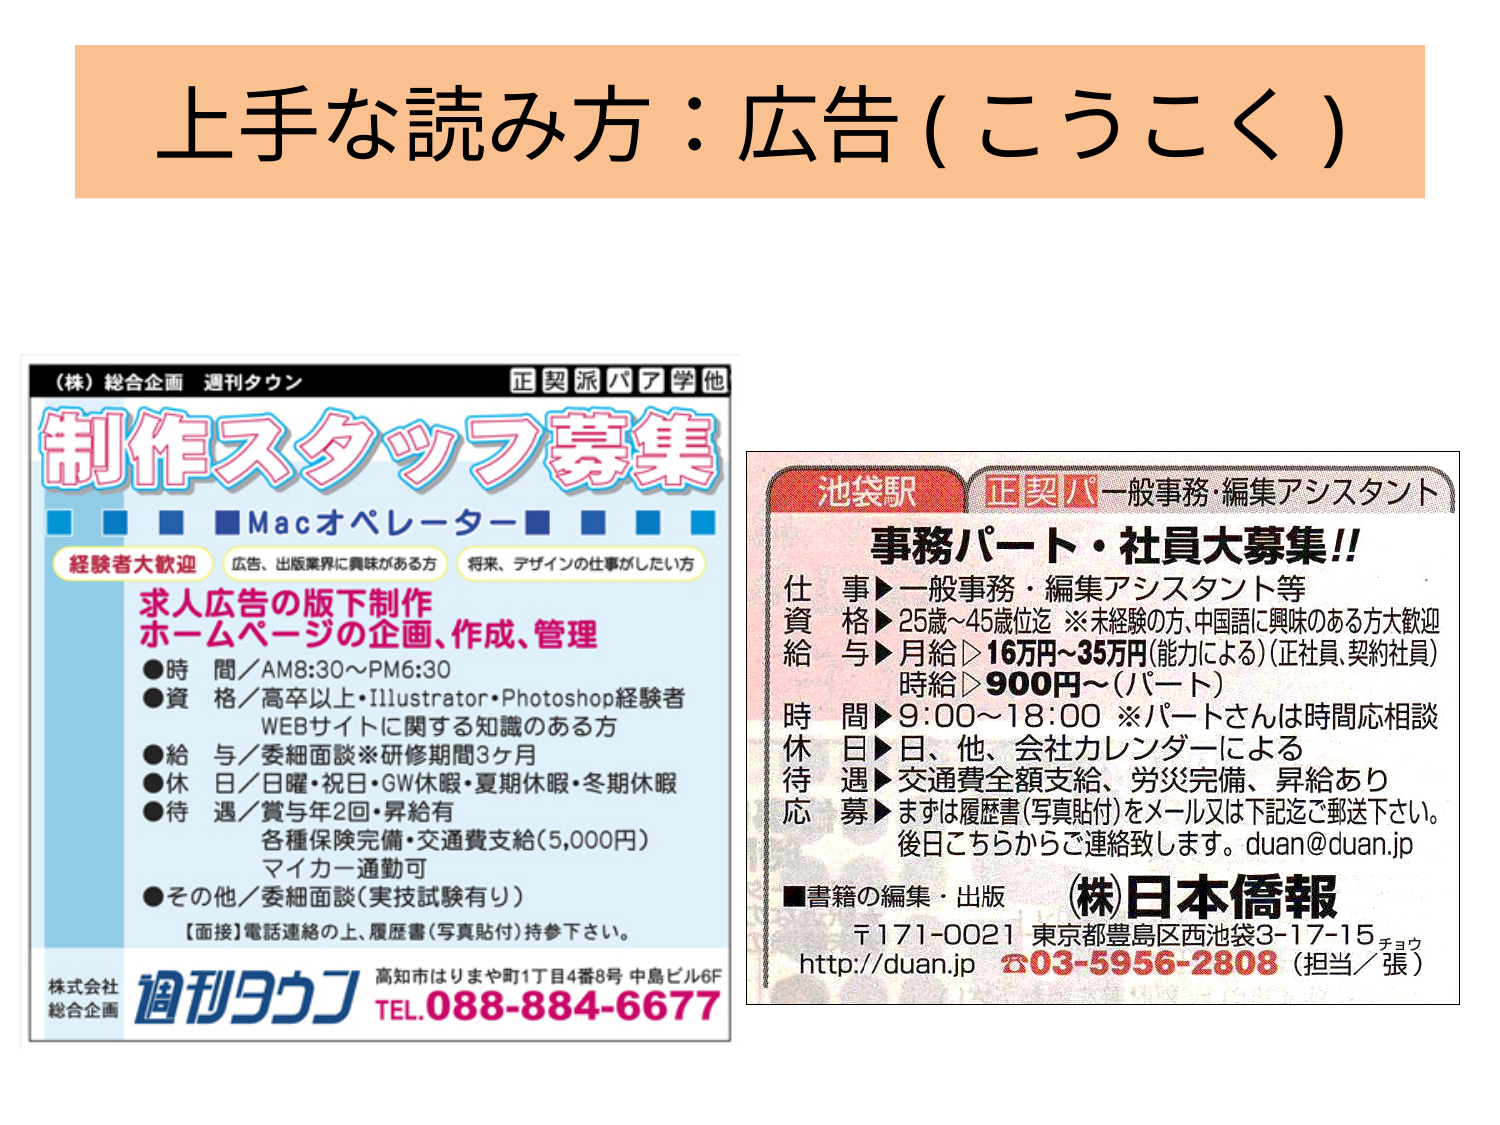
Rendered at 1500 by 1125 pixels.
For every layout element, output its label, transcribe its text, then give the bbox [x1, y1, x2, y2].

picture [746, 451, 1460, 1006]
title 上手な読み方：広告(こうこく) [75, 45, 1425, 199]
picture [19, 354, 740, 1050]
